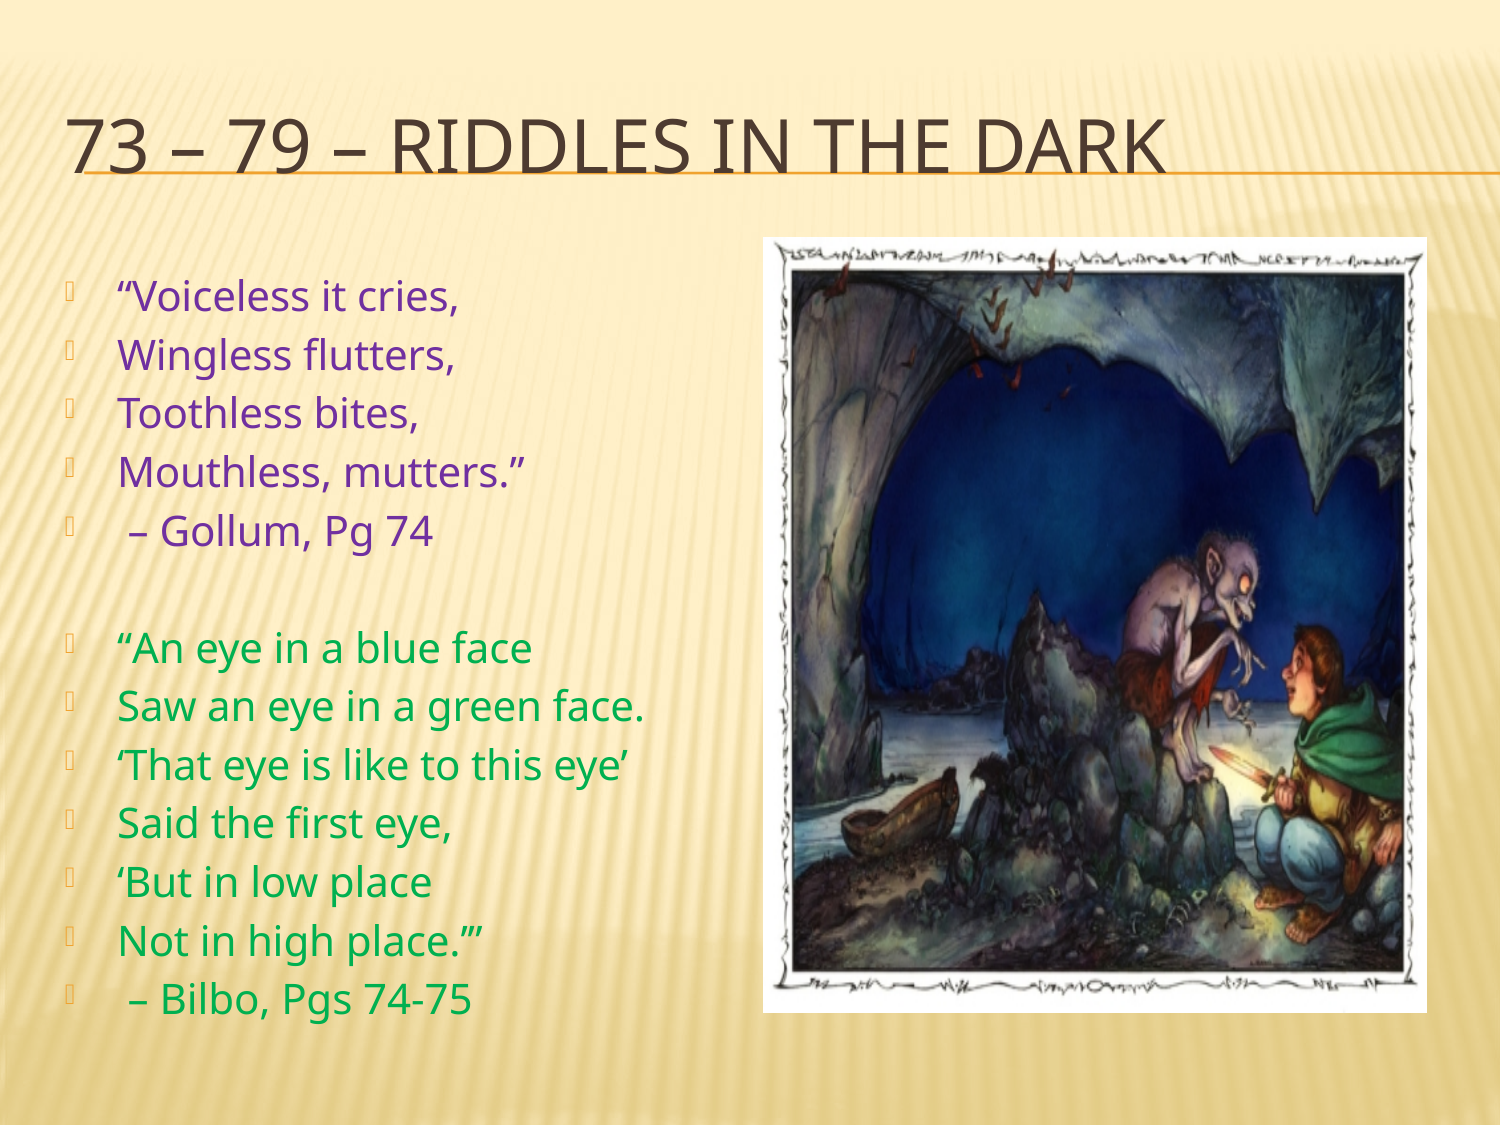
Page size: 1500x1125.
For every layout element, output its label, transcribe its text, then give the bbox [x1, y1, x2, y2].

list “Voiceless it cries, Wingless flutters, Toothless bites, Mouthless, mutters.” – Gollum, Pg 74 “An eye in a blue face Saw an eye in a green face. ‘That eye is like to this eye’ Said the first eye, ‘But in low place Not in high place.’” – Bilbo, Pgs 74-75 [50, 262, 738, 1038]
title 73 – 79 – Riddles in the Dark [49, 75, 1475, 213]
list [763, 237, 1427, 1013]
